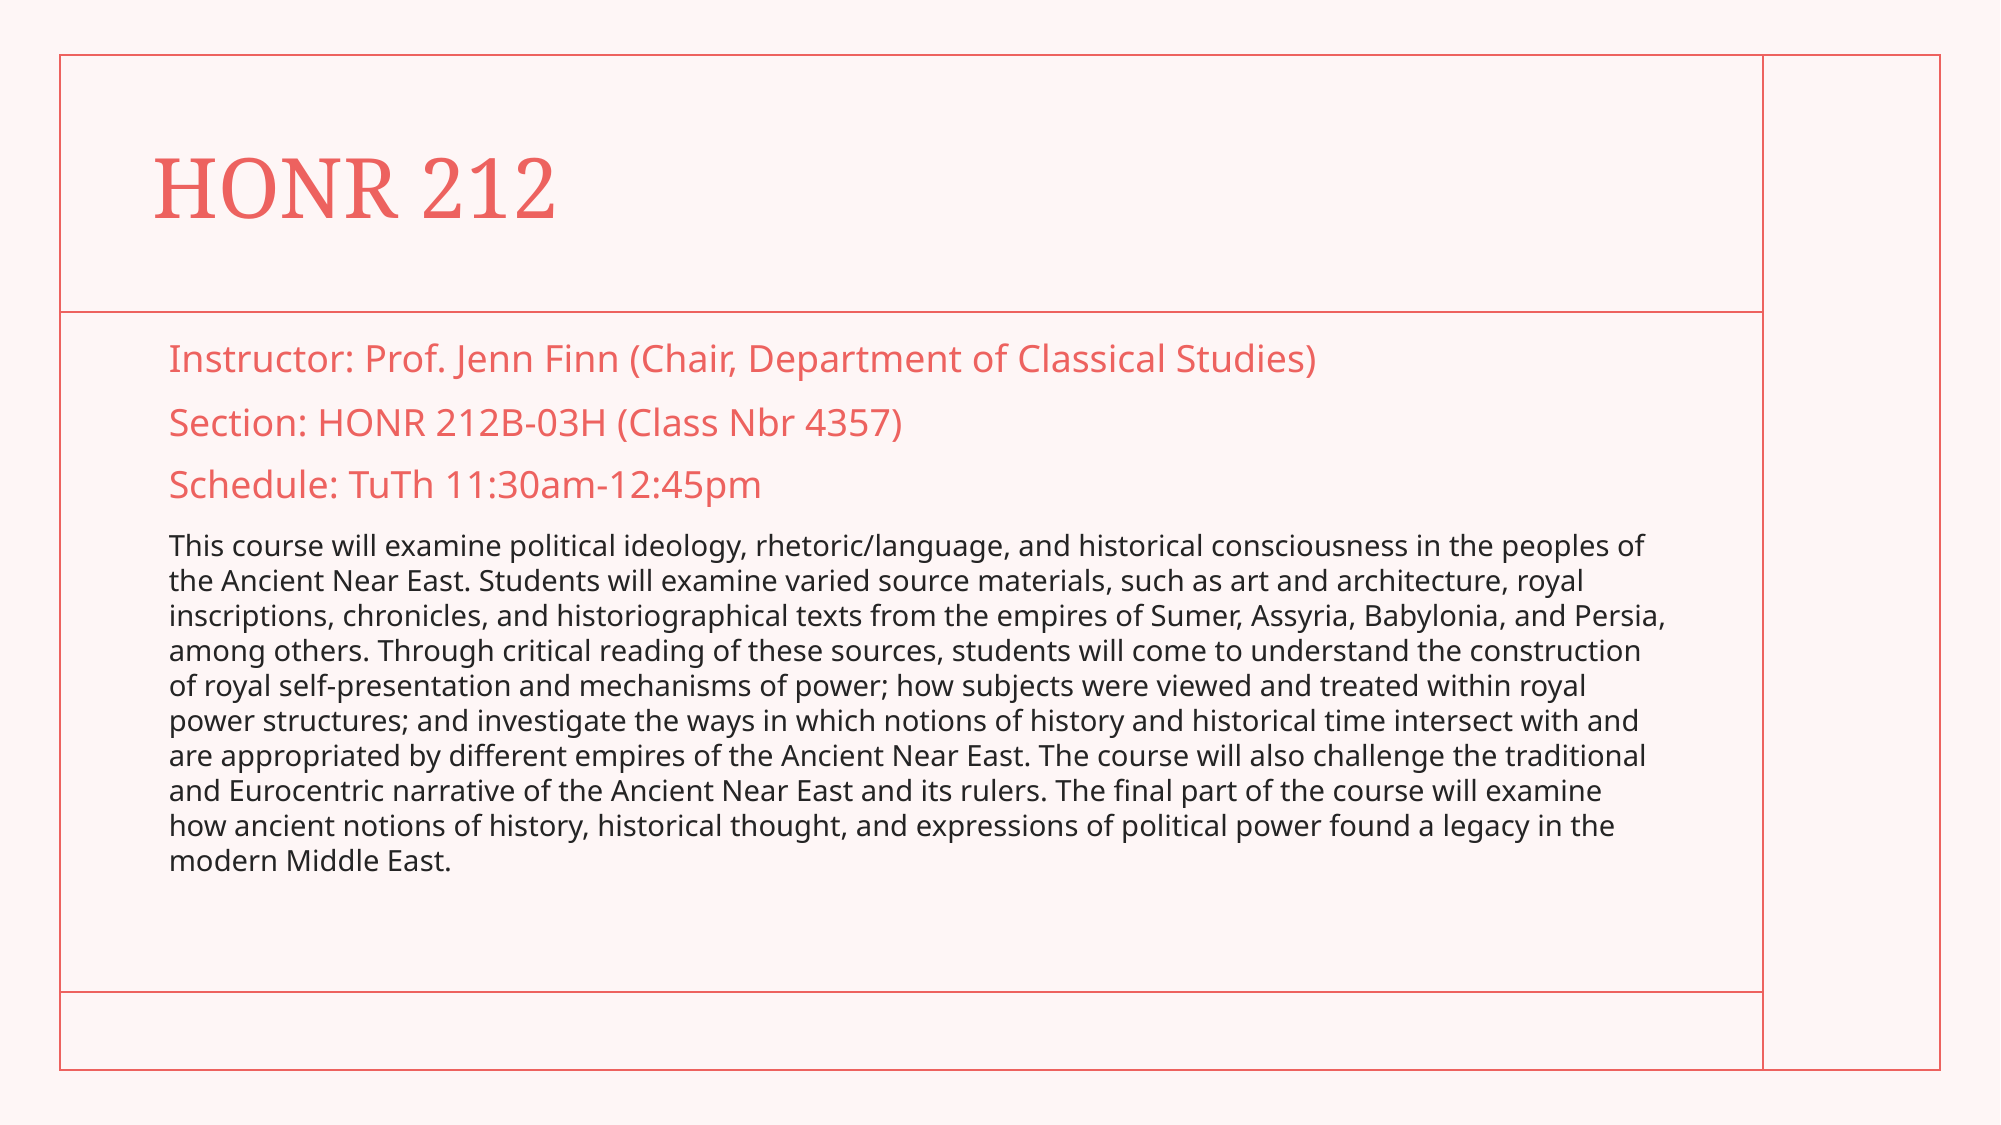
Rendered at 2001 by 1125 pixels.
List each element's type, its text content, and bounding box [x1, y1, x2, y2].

list Instructor: Prof. Jenn Finn (Chair, Department of Classical Studies) Section: HONR 212B-03H (Class Nbr 4357) Schedule: TuTh 11:30am-12:45pm This course will examine political ideology, rhetoric/language, and historical consciousness in the peoples of the Ancient Near East. Students will examine varied source materials, such as art and architecture, royal inscriptions, chronicles, and historiographical texts from the empires of Sumer, Assyria, Babylonia, and Persia, among others. Through critical reading of these sources, students will come to understand the construction of royal self-presentation and mechanisms of power; how subjects were viewed and treated within royal power structures; and investigate the ways in which notions of history and historical time intersect with and are appropriated by different empires of the Ancient Near East. The course will also challenge the traditional and Eurocentric narrative of the Ancient Near East and its rulers. The final part of the course will examine how ancient notions of history, historical thought, and expressions of political power found a legacy in the modern Middle East. [154, 310, 1684, 893]
title HONR 212 [137, 89, 1701, 294]
